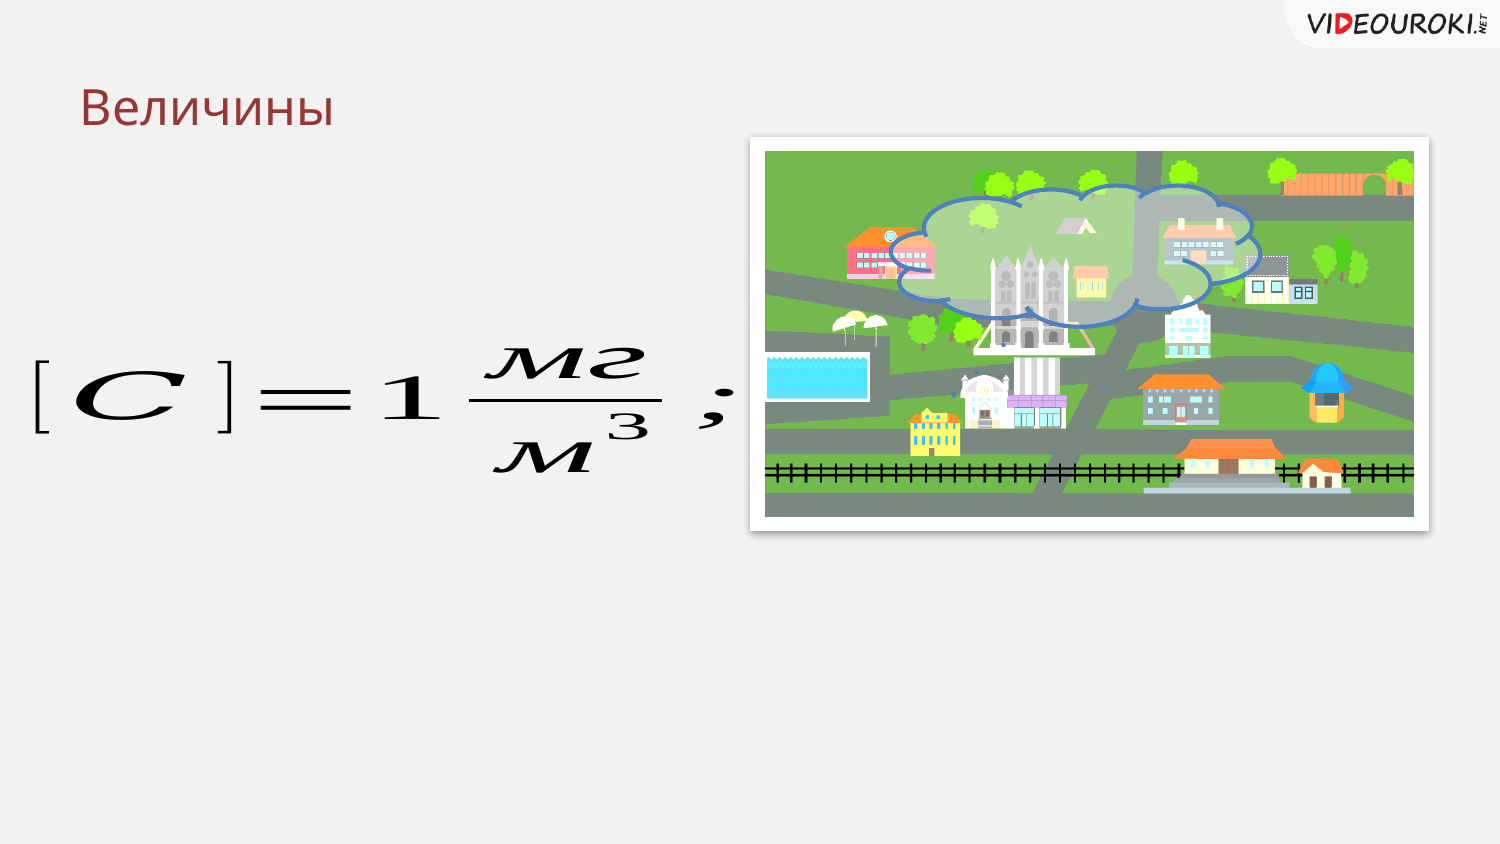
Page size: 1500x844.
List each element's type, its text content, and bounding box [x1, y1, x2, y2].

picture [1283, 0, 1500, 48]
text_box Величины [65, 60, 1187, 150]
picture [764, 151, 1415, 518]
